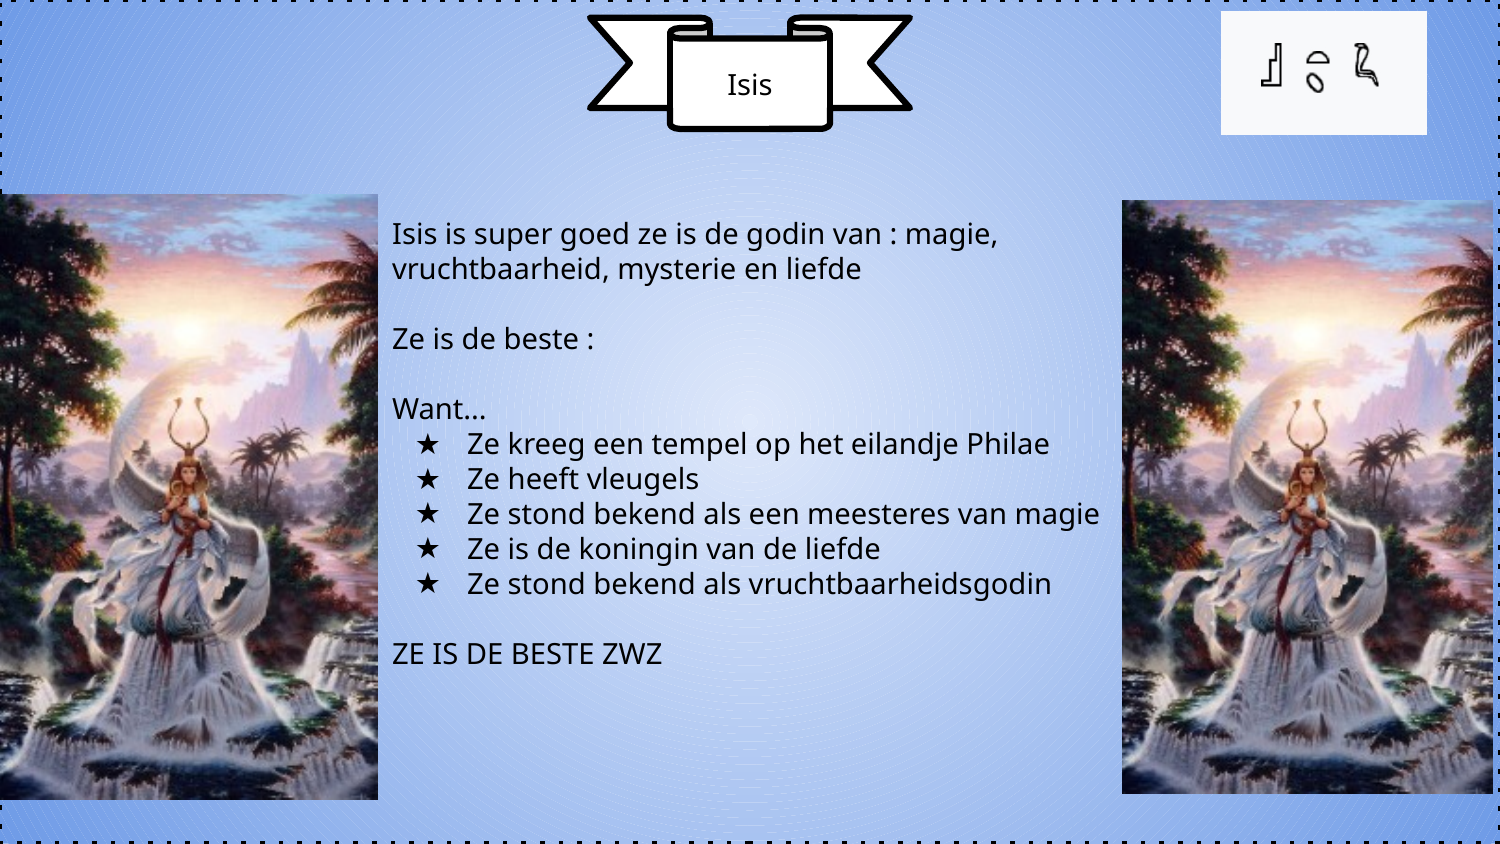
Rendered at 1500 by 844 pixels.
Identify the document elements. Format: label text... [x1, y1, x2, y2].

text_box [0, 0, 1500, 844]
picture [0, 194, 378, 801]
picture [1221, 11, 1427, 136]
picture [1122, 200, 1493, 795]
text_box Isis is super goed ze is de godin van : magie, vruchtbaarheid, mysterie en liefde Ze is de beste : Want... Ze kreeg een tempel op het eilandje Philae Ze heeft vleugels Ze stond bekend als een meesteres van magie Ze is de koningin van de liefde Ze stond bekend als vruchtbaarheidsgodin ZE IS DE BESTE ZWZ [381, 200, 1121, 794]
text_box Isis [589, 17, 910, 129]
